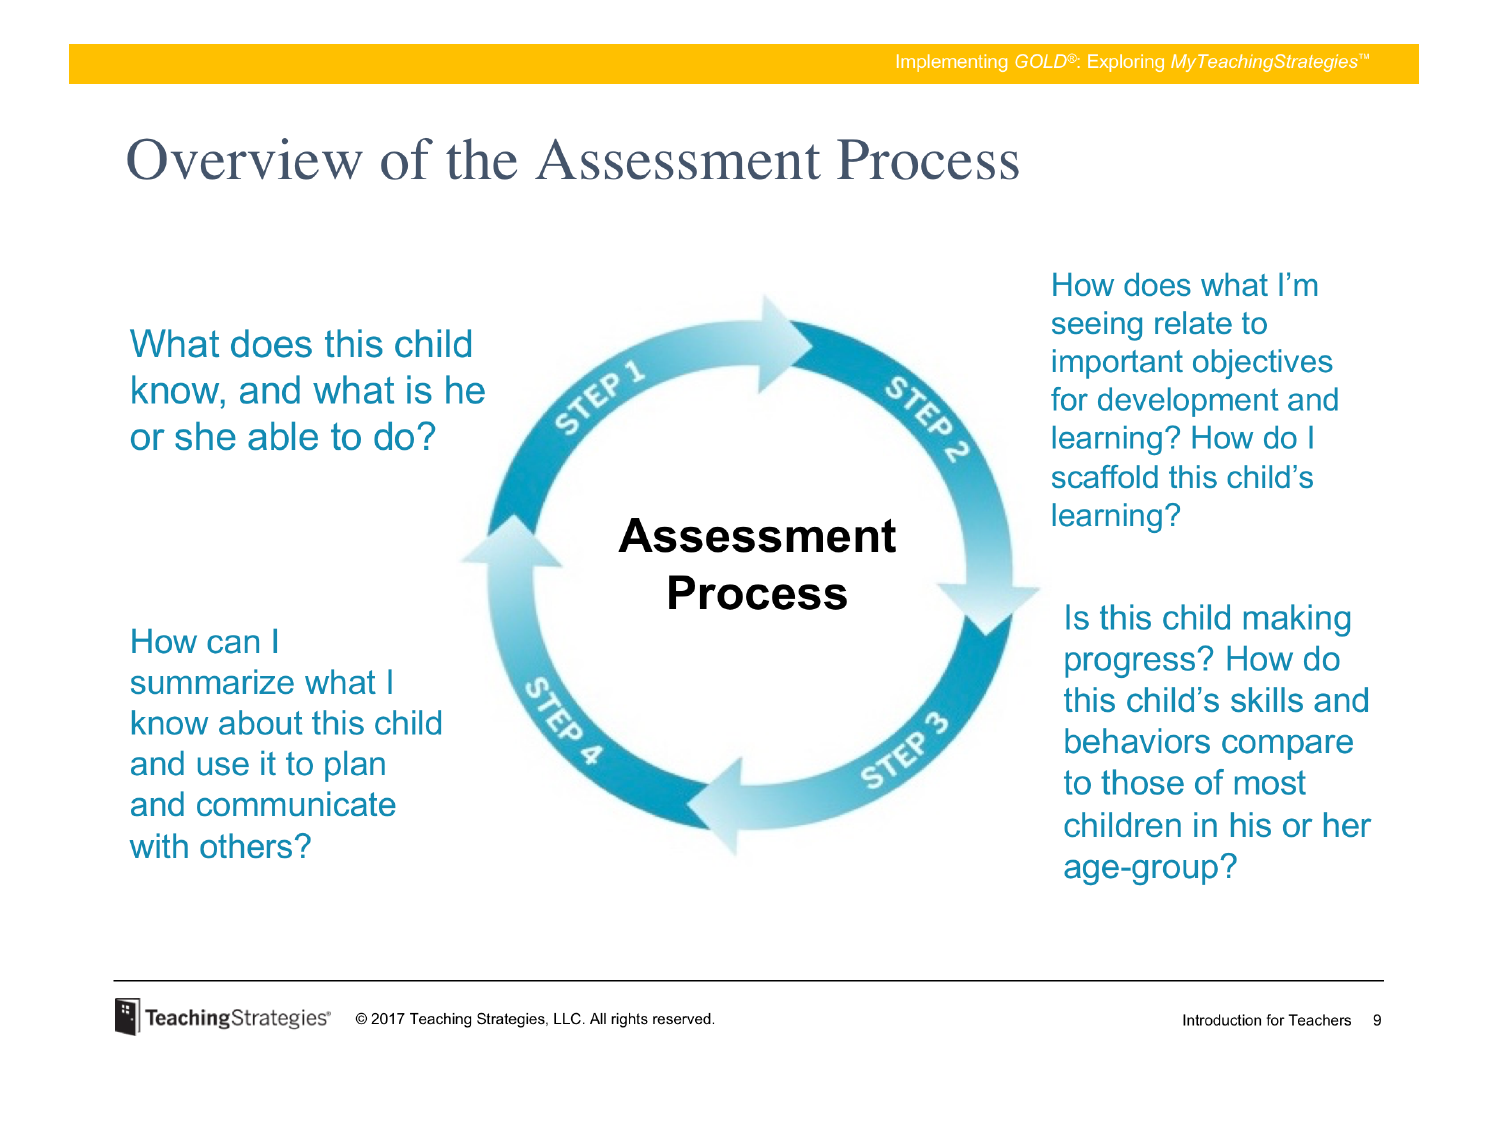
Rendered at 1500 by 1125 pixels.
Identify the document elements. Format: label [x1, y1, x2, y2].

picture [1049, 593, 1390, 892]
picture [109, 616, 482, 892]
list [69, 44, 1419, 1051]
picture [1037, 258, 1358, 548]
picture [109, 304, 498, 466]
